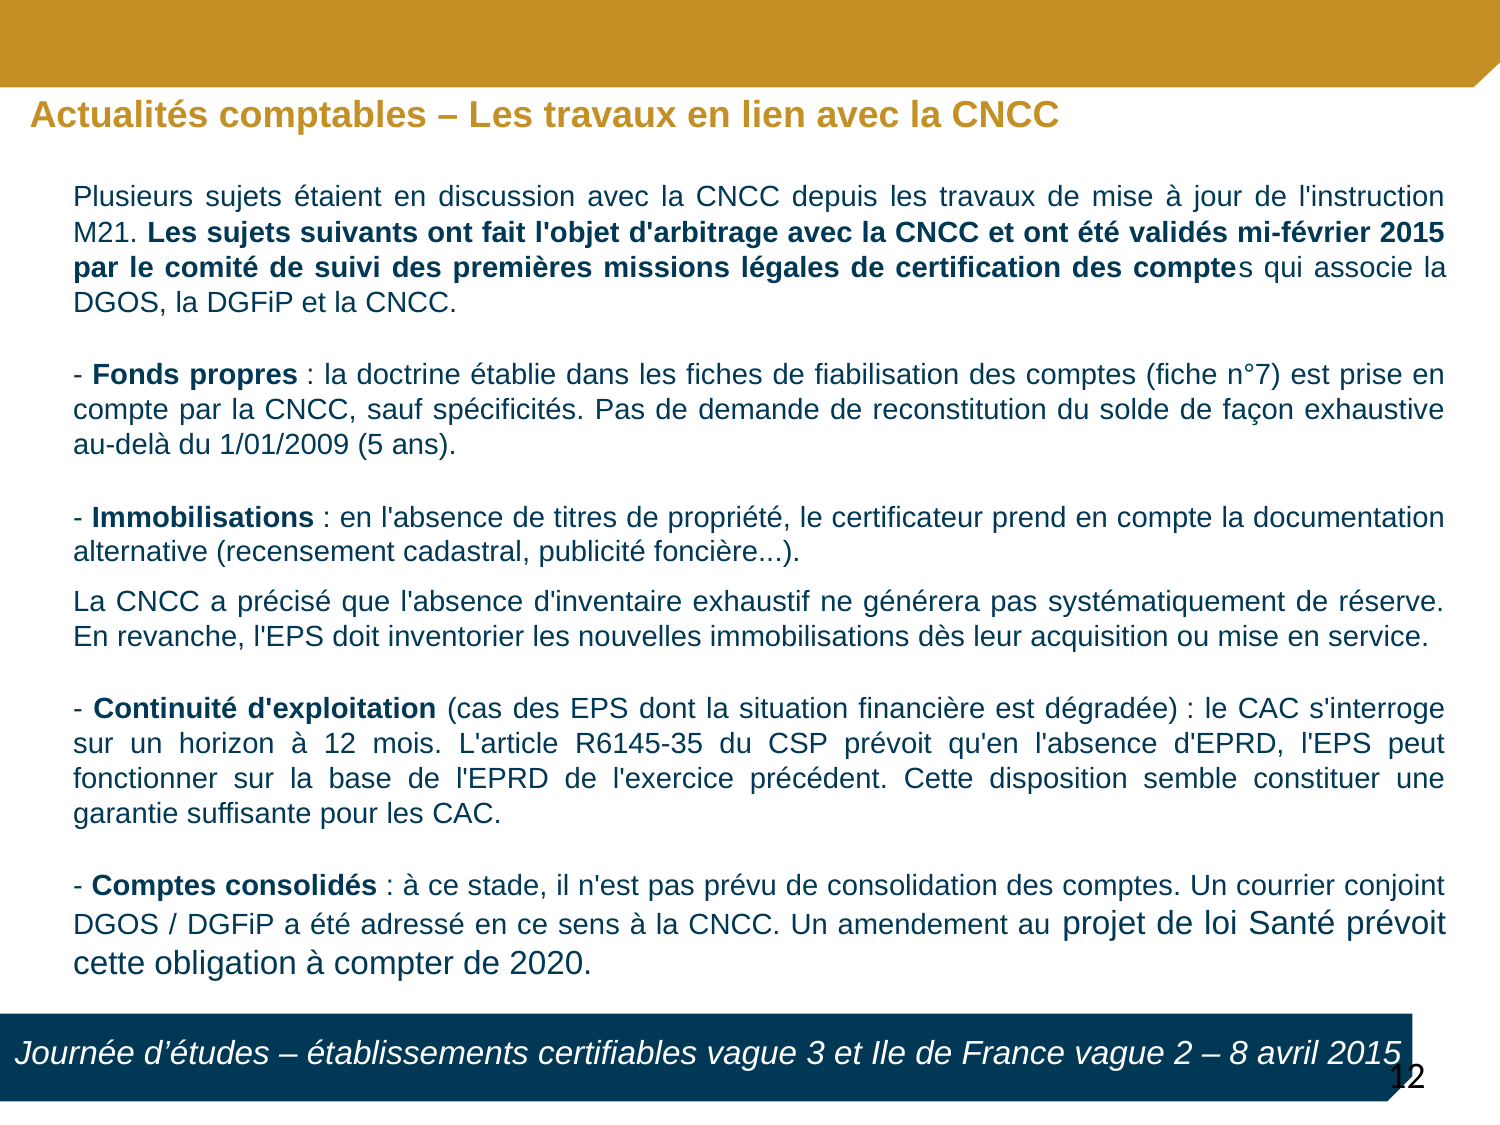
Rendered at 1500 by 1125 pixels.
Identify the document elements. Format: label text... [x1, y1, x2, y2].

text_box Actualités comptables – Les travaux en lien avec la CNCC Plusieurs sujets étaient en discussion avec la CNCC depuis les travaux de mise à jour de l'instruction M21. Les sujets suivants ont fait l'objet d'arbitrage avec la CNCC et ont été validés mi-février 2015 par le comité de suivi des premières missions légales de certification des comptes qui associe la DGOS, la DGFiP et la CNCC. - Fonds propres : la doctrine établie dans les fiches de fiabilisation des comptes (fiche n°7) est prise en compte par la CNCC, sauf spécificités. Pas de demande de reconstitution du solde de façon exhaustive au-delà du 1/01/2009 (5 ans). - Immobilisations : en l'absence de titres de propriété, le certificateur prend en compte la documentation alternative (recensement cadastral, publicité foncière...). La CNCC a précisé que l'absence d'inventaire exhaustif ne générera pas systématiquement de réserve. En revanche, l'EPS doit inventorier les nouvelles immobilisations dès leur acquisition ou mise en service. - Continuité d'exploitation (cas des EPS dont la situation financière est dégradée) : le CAC s'interroge sur un horizon à 12 mois. L'article R6145-35 du CSP prévoit qu'en l'absence d'EPRD, l'EPS peut fonctionner sur la base de l'EPRD de l'exercice précédent. Cette disposition semble constituer une garantie suffisante pour les CAC. - Comptes consolidés : à ce stade, il n'est pas prévu de consolidation des comptes. Un courrier conjoint DGOS / DGFiP a été adressé en ce sens à la CNCC. Un amendement au projet de loi Santé prévoit cette obligation à compter de 2020. [29, 89, 1447, 1083]
